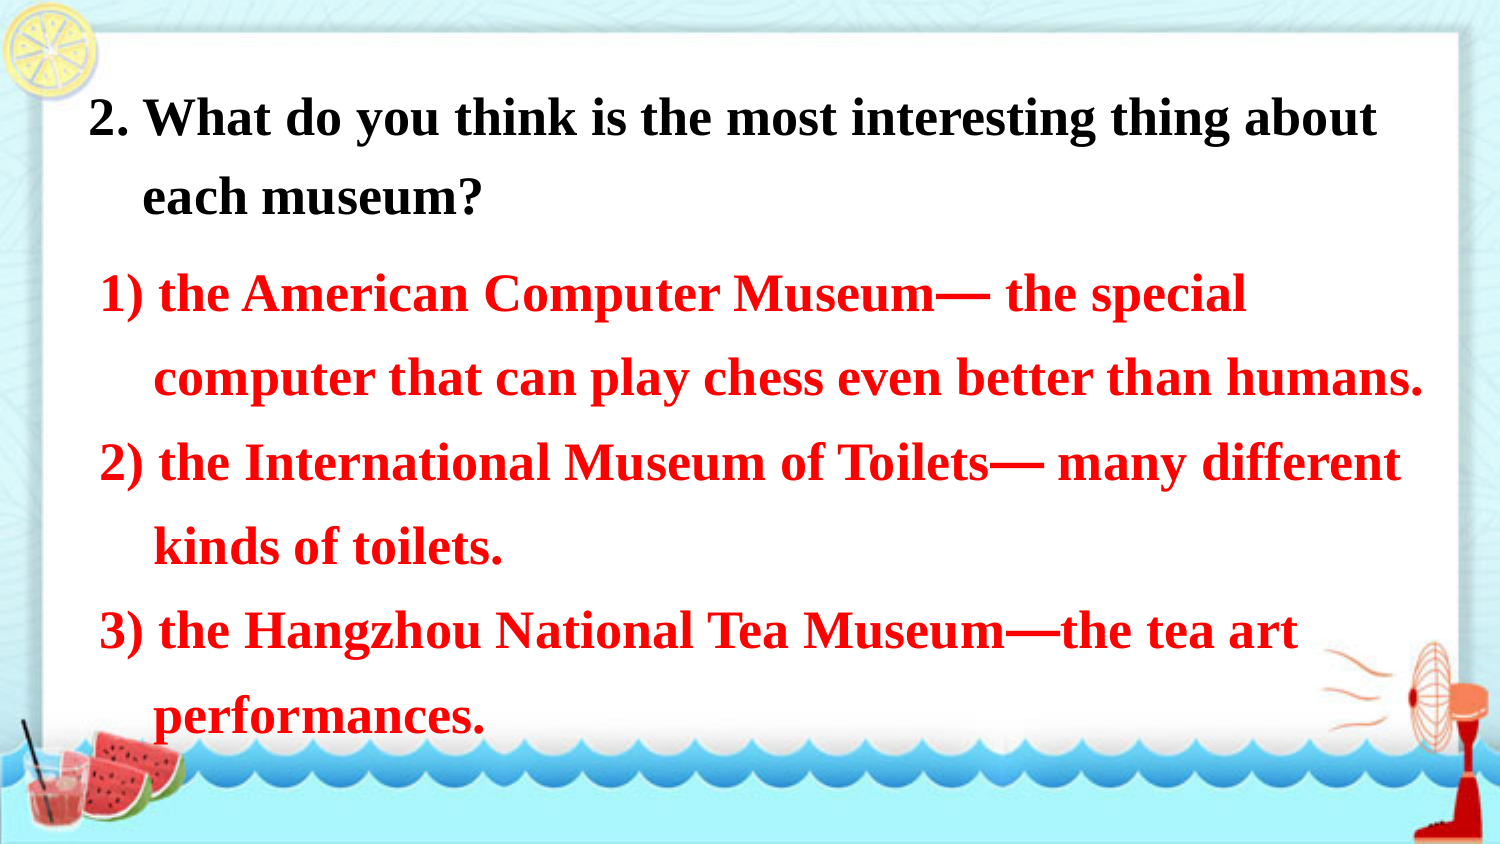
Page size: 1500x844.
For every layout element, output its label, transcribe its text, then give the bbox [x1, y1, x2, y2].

text_box 2. What do you think is the most interesting thing about each museum? [74, 86, 1417, 233]
picture [0, 0, 1500, 844]
text_box 1) the American Computer Museum— the special computer that can play chess even better than humans. 2) the International Museum of Toilets— many different kinds of toilets. 3) the Hangzhou National Tea Museum—the tea art performances. [85, 230, 1464, 752]
